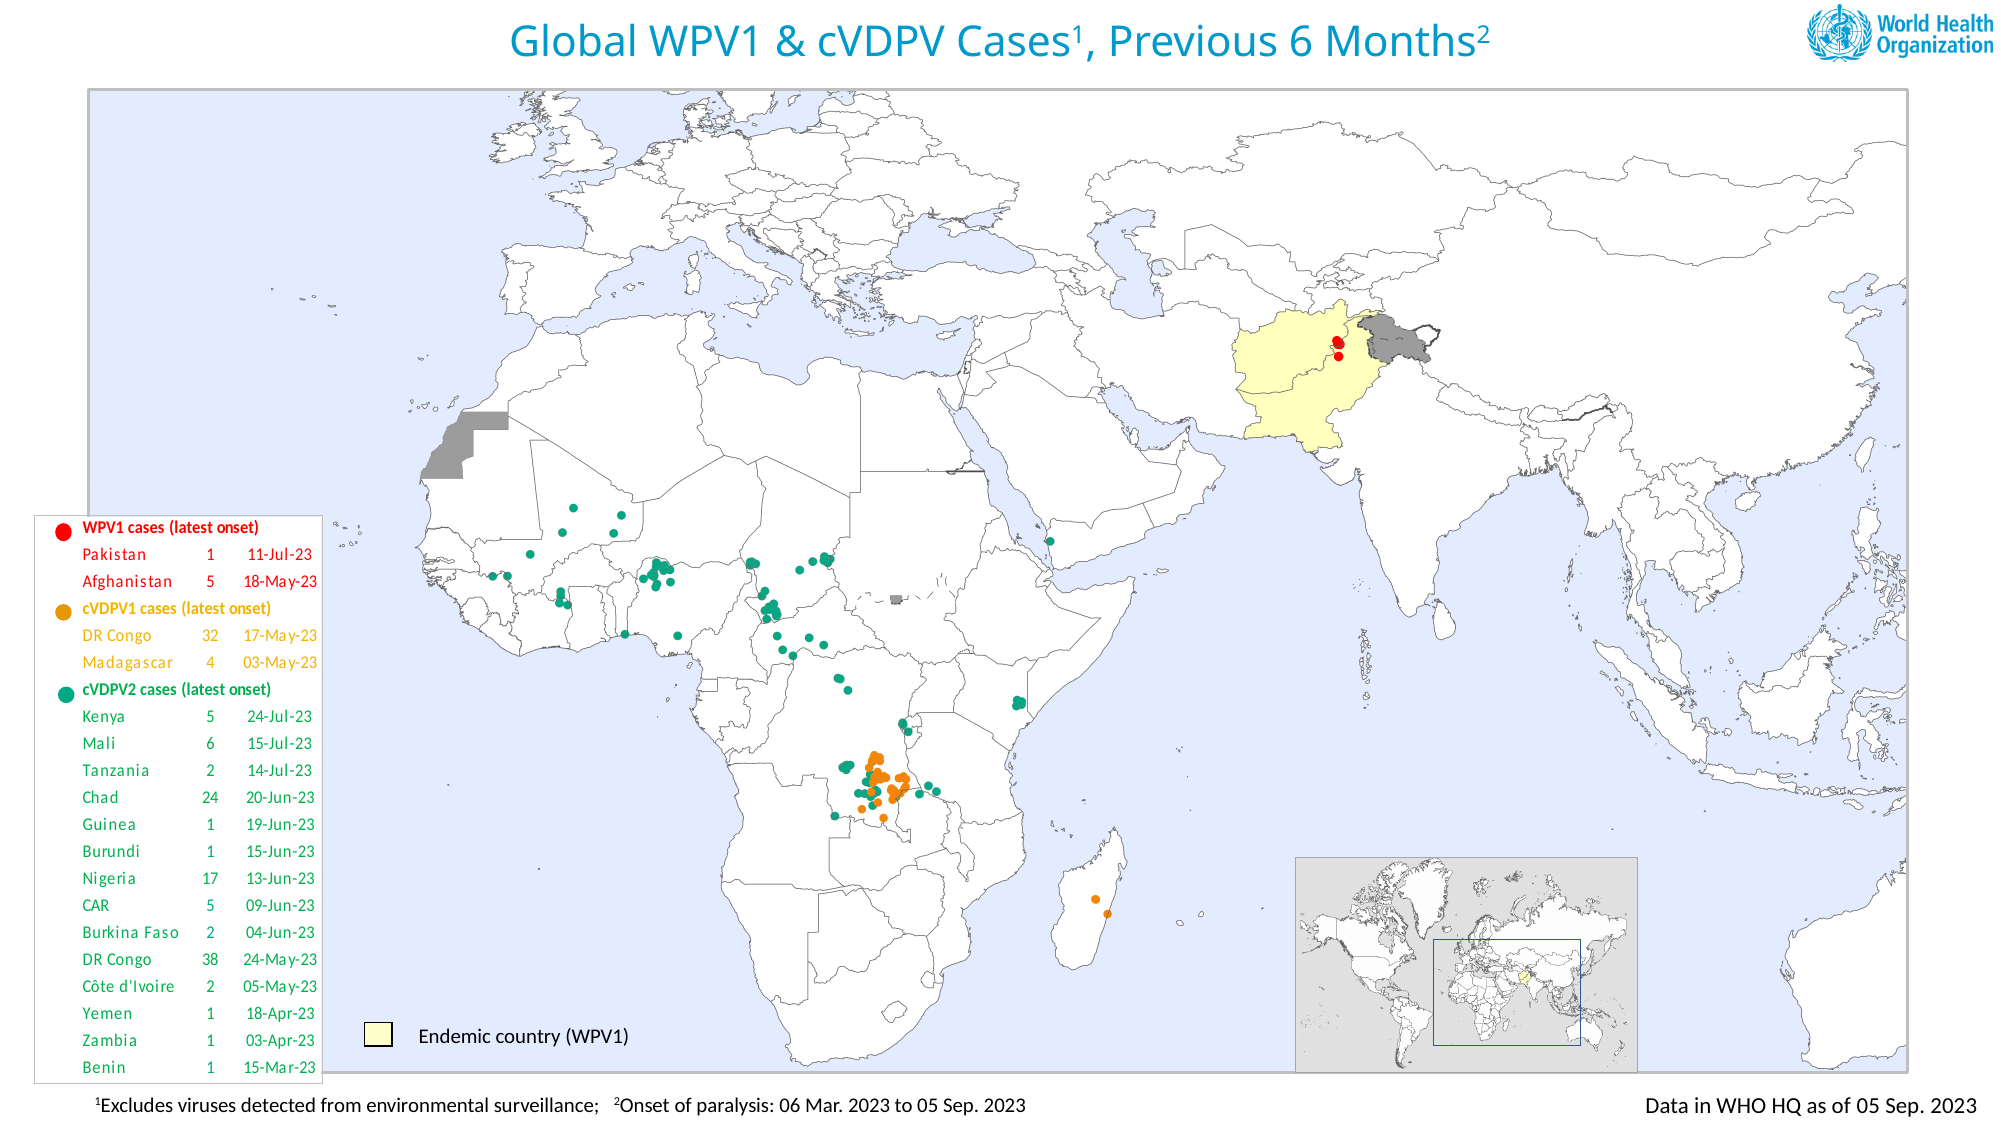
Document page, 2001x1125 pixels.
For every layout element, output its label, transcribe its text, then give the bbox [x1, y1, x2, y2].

text_box 1Excludes viruses detected from environmental surveillance; 2Onset of paralysis: 06 Mar. 2023 to 05 Sep. 2023 [79, 1083, 1112, 1124]
picture [34, 89, 1908, 1085]
picture [1807, 40, 1833, 62]
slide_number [1600, 1083, 1993, 1125]
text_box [1295, 857, 1638, 1073]
title Global WPV1 & cVDPV Cases1, Previous 6 Months2 [0, 6, 2000, 73]
picture [1807, 4, 1993, 62]
